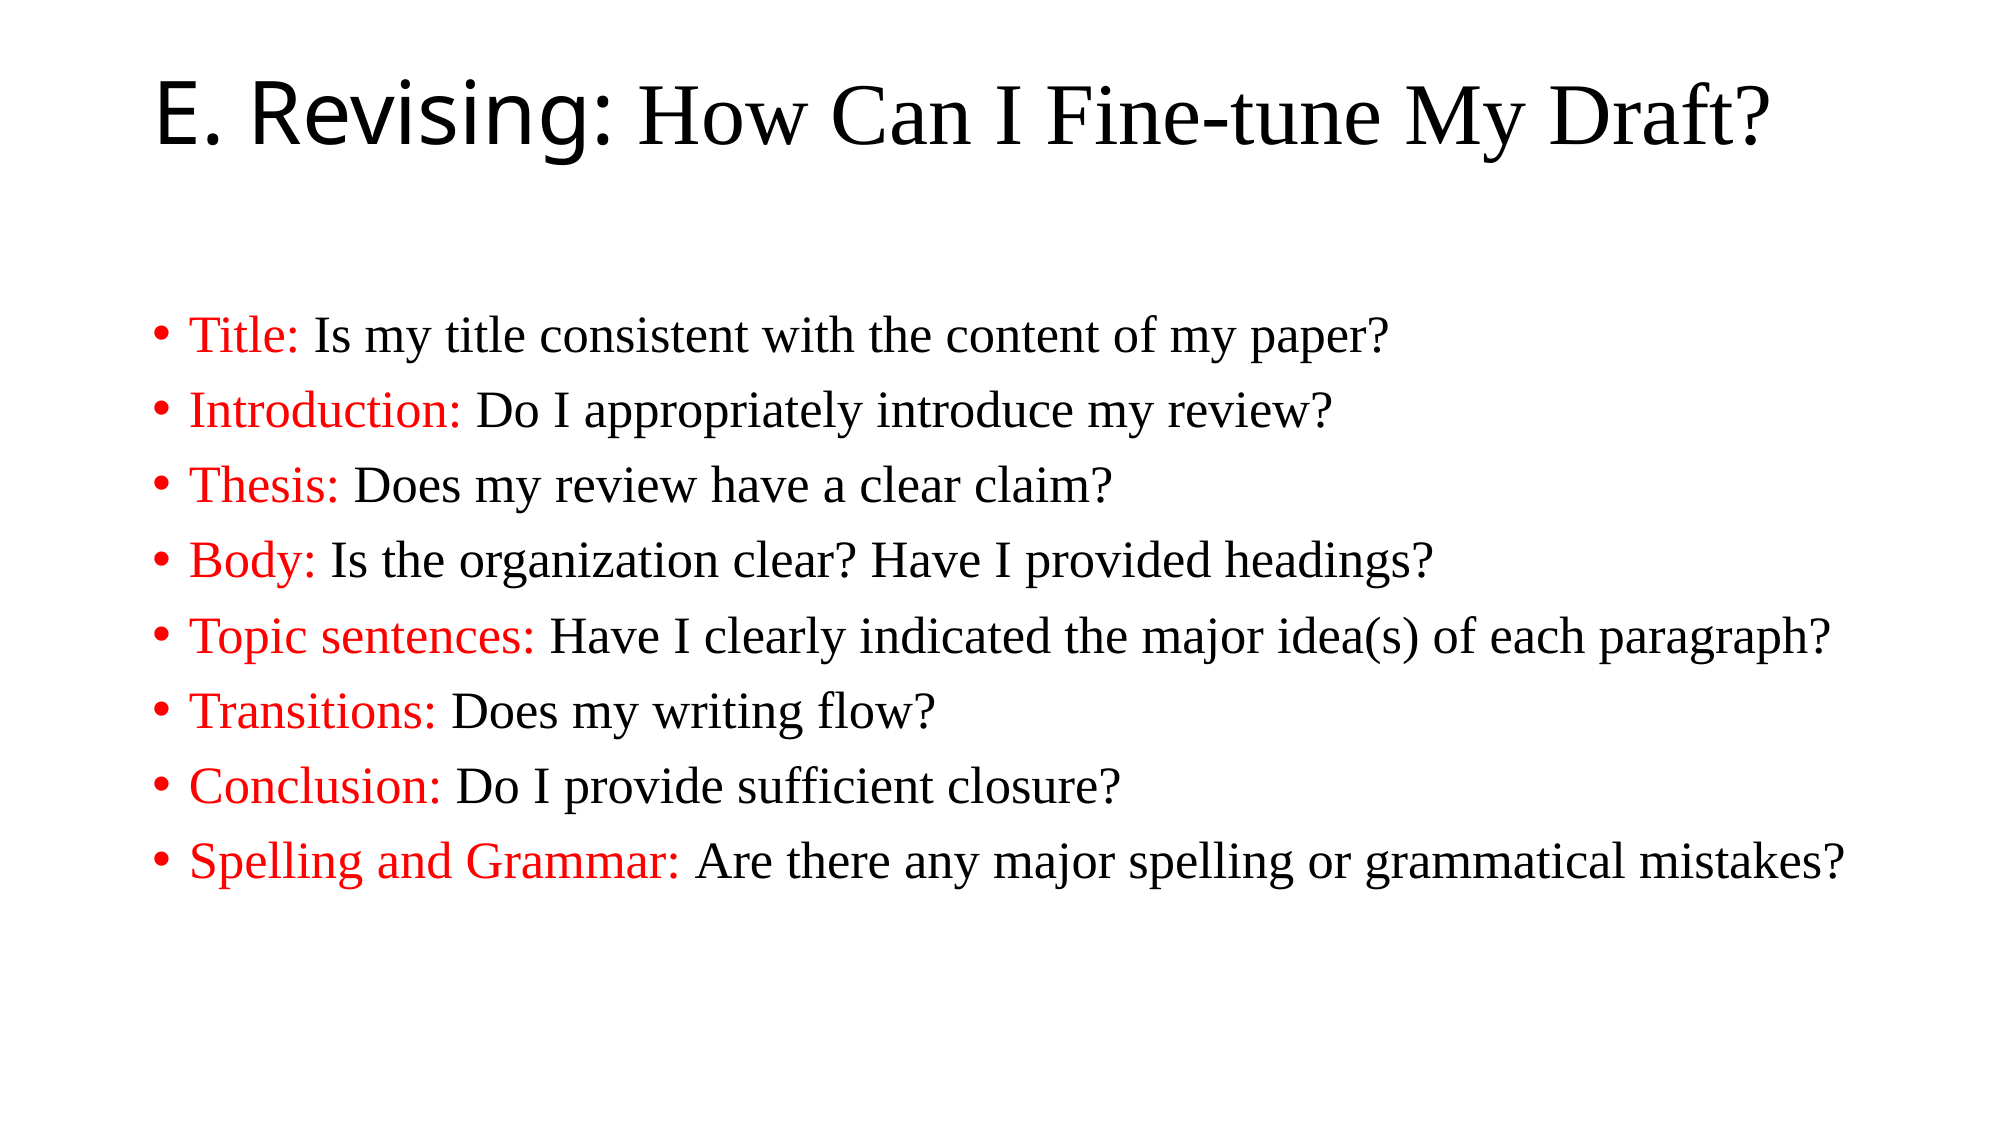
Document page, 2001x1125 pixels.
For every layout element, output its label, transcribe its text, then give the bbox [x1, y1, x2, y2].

title E. Revising: How Can I Fine-tune My Draft? [137, 59, 1863, 278]
list Title: Is my title consistent with the content of my paper? Introduction: Do I appropriately introduce my review? Thesis: Does my review have a clear claim? Body: Is the organization clear? Have I provided headings? Topic sentences: Have I clearly indicated the major idea(s) of each paragraph? Transitions: Does my writing flow? Conclusion: Do I provide sufficient closure? Spelling and Grammar: Are there any major spelling or grammatical mistakes? [137, 299, 1863, 1014]
